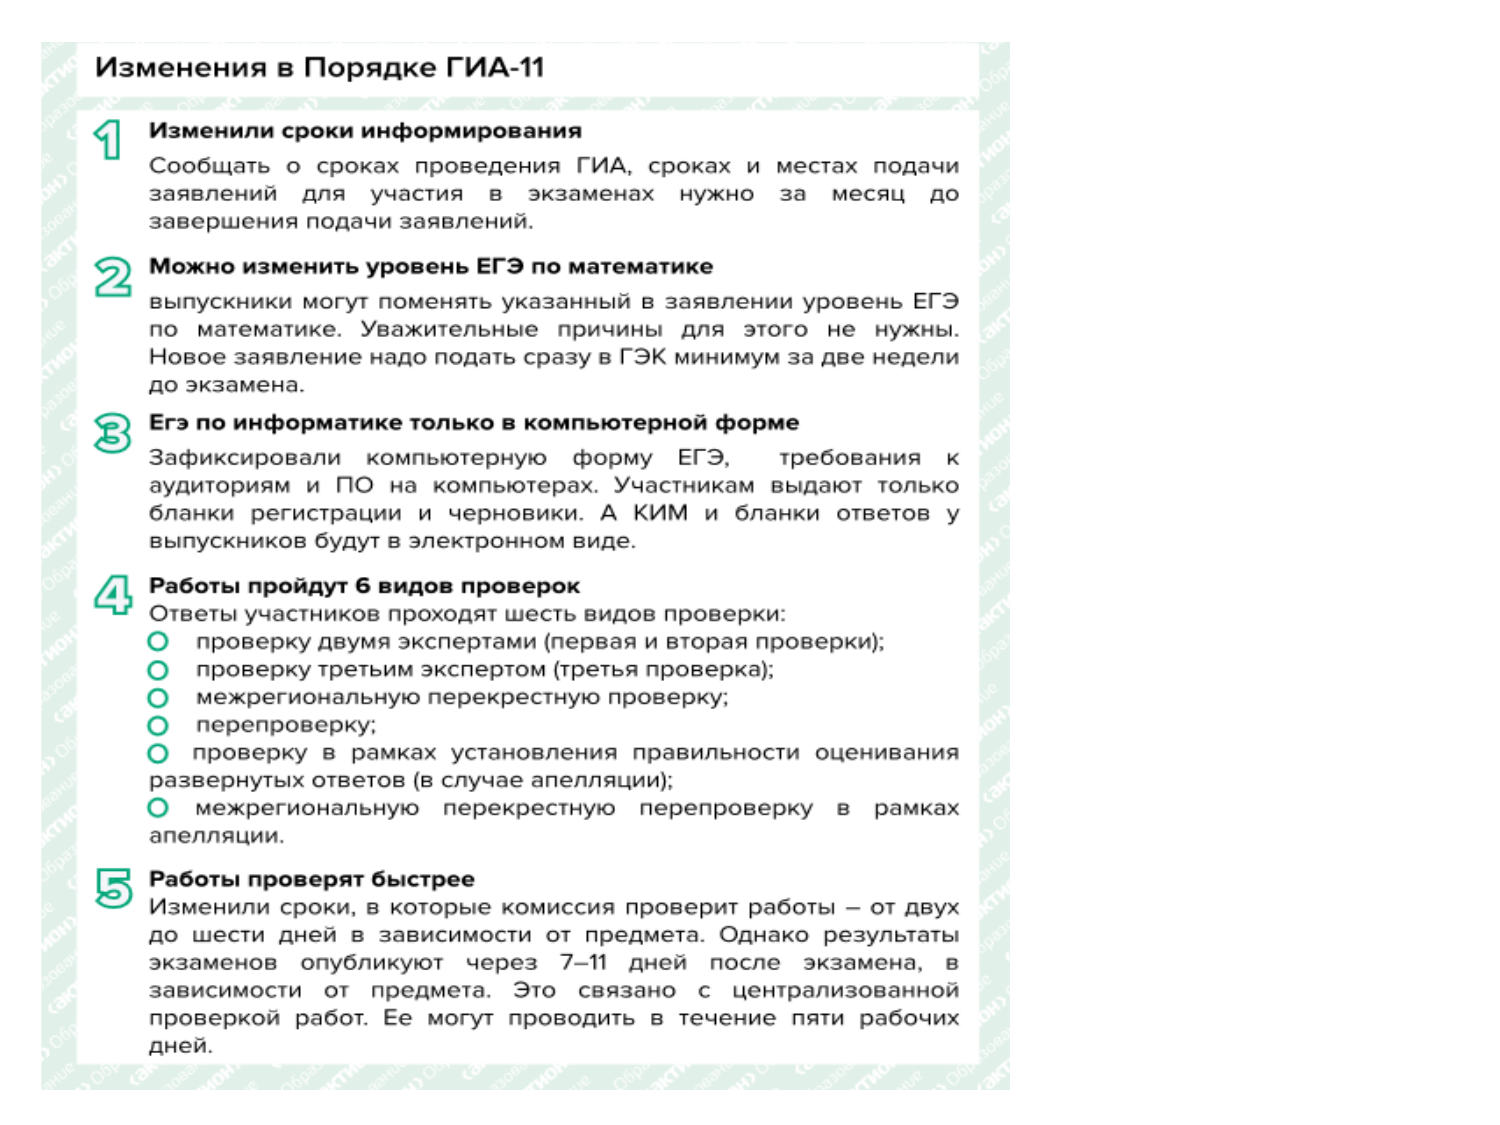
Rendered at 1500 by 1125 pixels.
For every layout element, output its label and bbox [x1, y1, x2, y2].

picture [40, 42, 1011, 1090]
